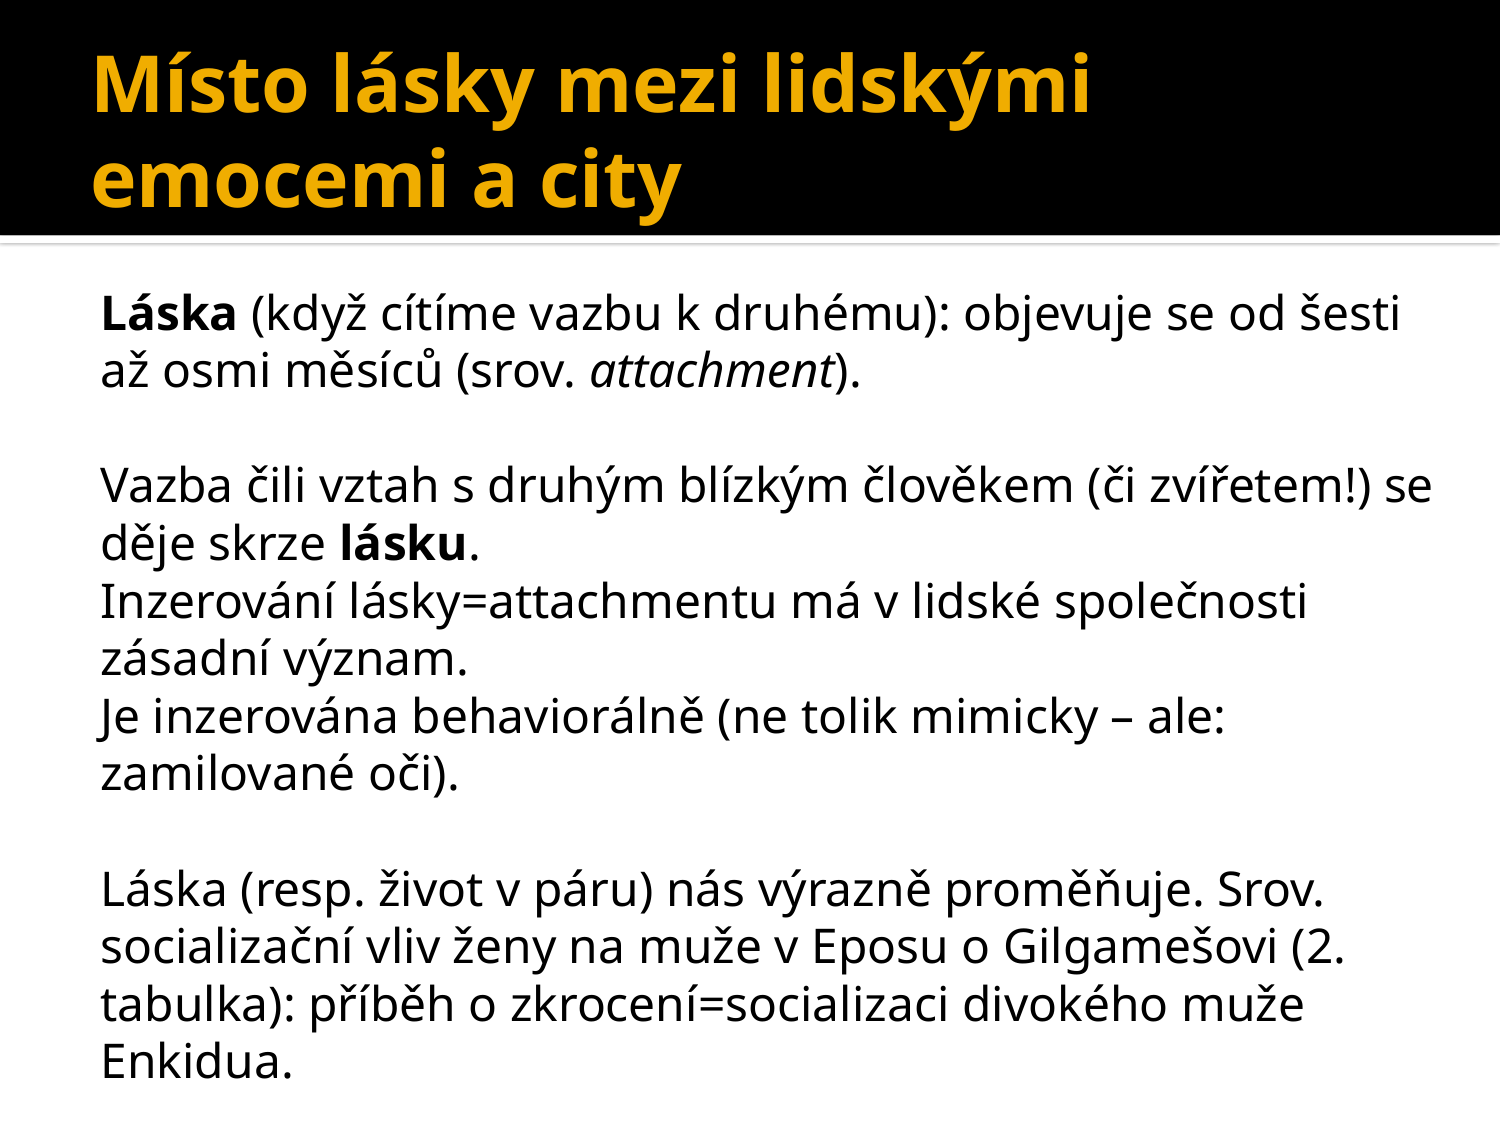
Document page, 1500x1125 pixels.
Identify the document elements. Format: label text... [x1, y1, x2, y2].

list Láska (když cítíme vazbu k druhému): objevuje se od šesti až osmi měsíců (srov. attachment). Vazba čili vztah s druhým blízkým člověkem (či zvířetem!) se děje skrze lásku. Inzerování lásky=attachmentu má v lidské společnosti zásadní význam. Je inzerována behaviorálně (ne tolik mimicky – ale: zamilované oči). Láska (resp. život v páru) nás výrazně proměňuje. Srov. socializační vliv ženy na muže v Eposu o Gilgamešovi (2. tabulka): příběh o zkrocení=socializaci divokého muže Enkidua. [75, 267, 1459, 1100]
title Místo lásky mezi lidskými emocemi a city [75, 25, 1425, 231]
